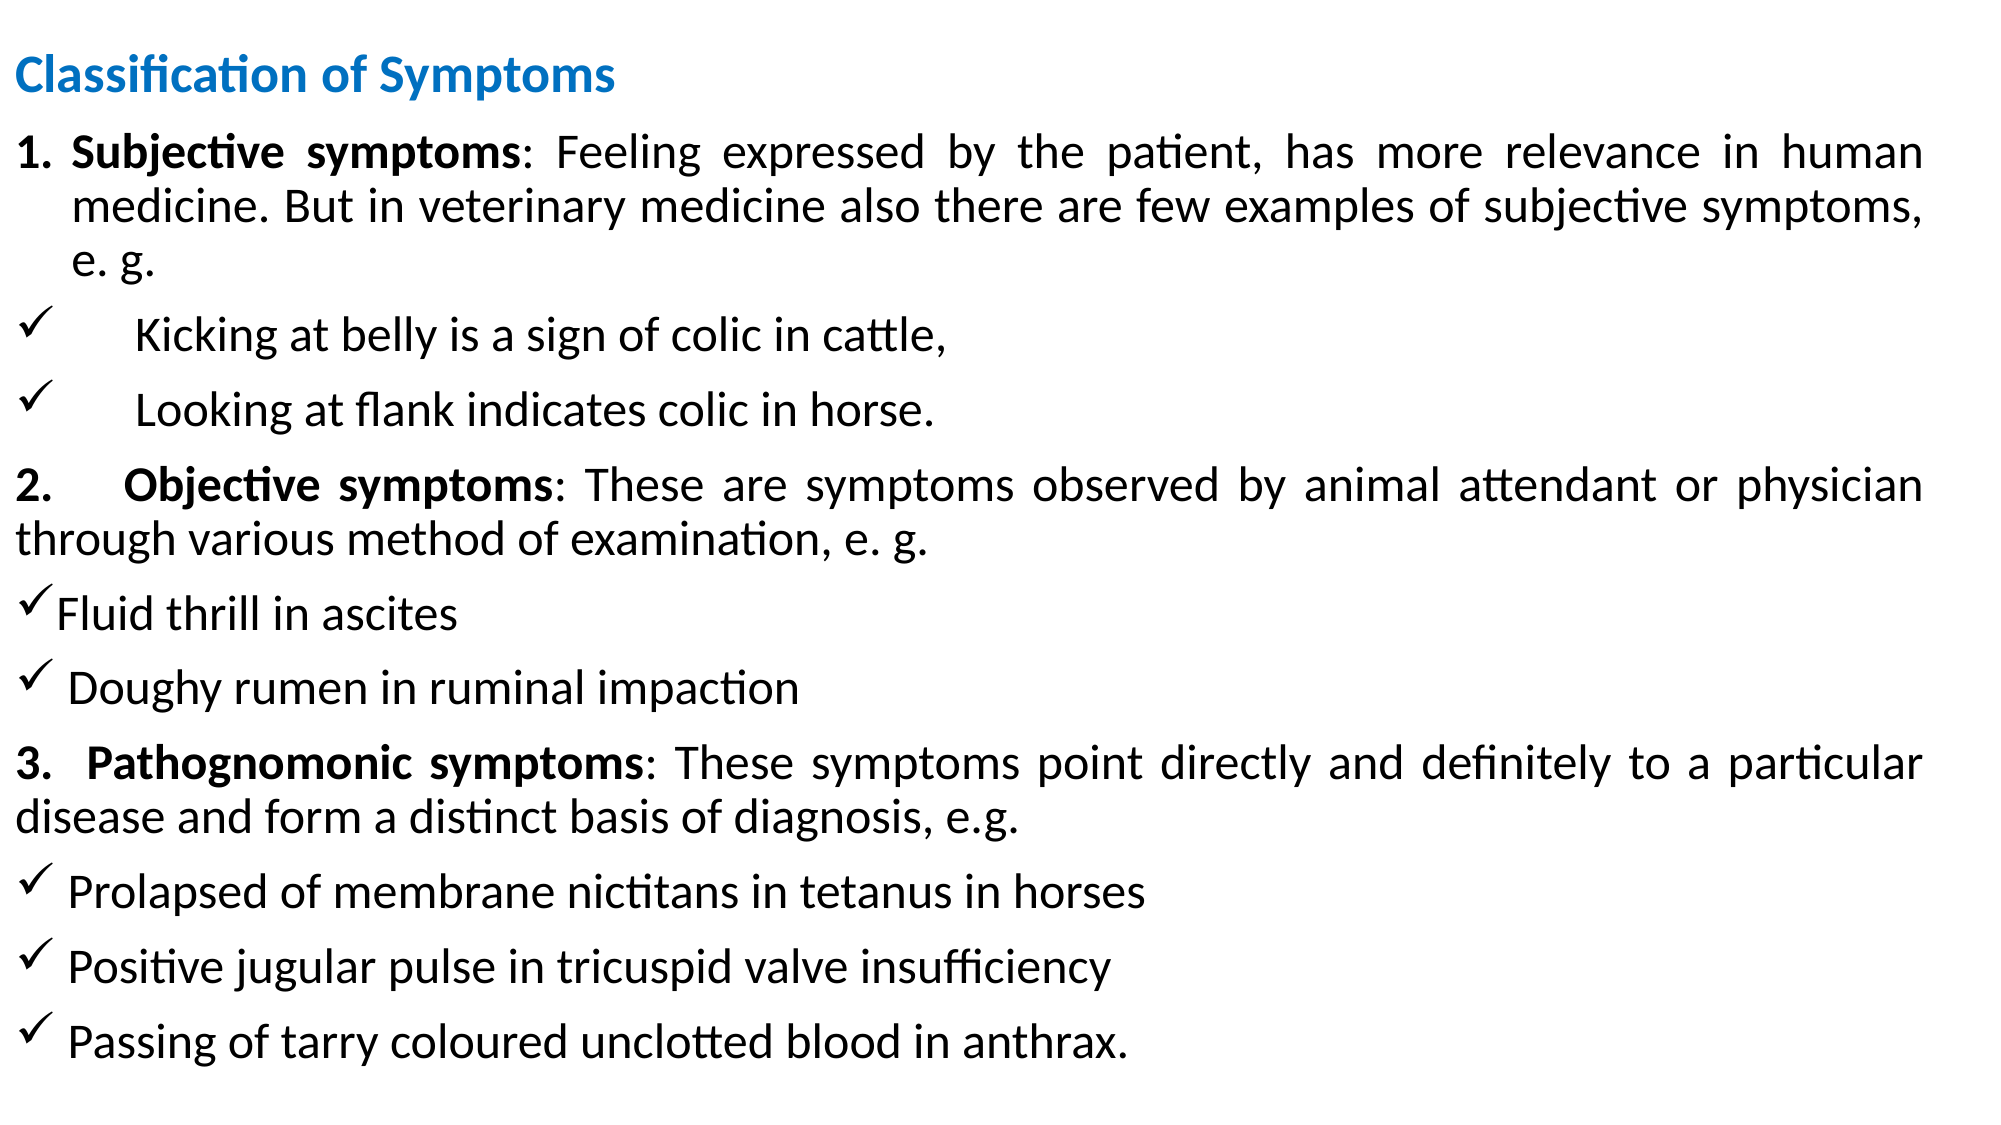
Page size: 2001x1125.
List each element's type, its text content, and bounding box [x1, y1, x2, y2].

list Classification of Symptoms Subjective symptoms: Feeling expressed by the patient, has more relevance in human medicine. But in veterinary medicine also there are few examples of subjective symptoms, e. g. Kicking at belly is a sign of colic in cattle, Looking at flank indicates colic in horse. 2. Objective symptoms: These are symptoms observed by animal attendant or physician through various method of examination, e. g. Fluid thrill in ascites Doughy rumen in ruminal impaction 3. Pathognomonic symptoms: These symptoms point directly and definitely to a particular disease and form a distinct basis of diagnosis, e.g. Prolapsed of membrane nictitans in tetanus in horses Positive jugular pulse in tricuspid valve insufficiency Passing of tarry coloured unclotted blood in anthrax. [0, 38, 1940, 1125]
